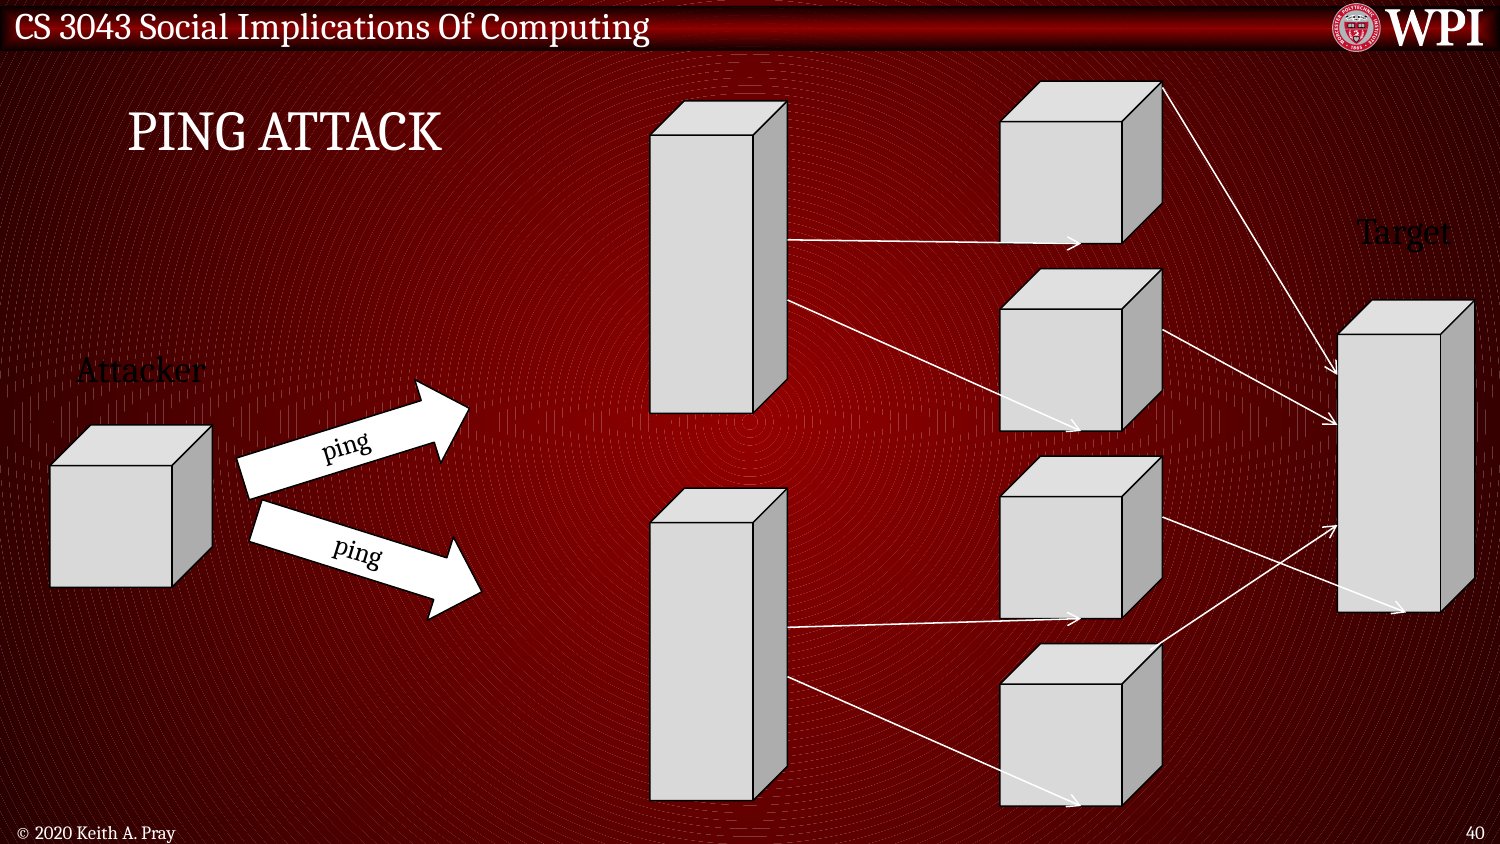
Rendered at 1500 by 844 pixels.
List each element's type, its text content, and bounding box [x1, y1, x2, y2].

text_box [999, 309, 1151, 432]
text_box [49, 424, 213, 588]
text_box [786, 182, 1001, 241]
text_box [999, 81, 1163, 244]
footer © 2020 Keith A. Pray [0, 819, 913, 844]
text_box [786, 557, 1001, 628]
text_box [1149, 524, 1338, 651]
text_box ping [248, 499, 483, 621]
text_box Attacker [60, 337, 221, 398]
text_box ping [236, 379, 470, 500]
text_box [1337, 299, 1475, 613]
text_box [1161, 472, 1338, 518]
title Ping Attack [112, 59, 1388, 210]
picture [1332, 3, 1483, 52]
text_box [786, 676, 1001, 746]
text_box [786, 299, 1001, 371]
slide_number 40 [1397, 819, 1500, 844]
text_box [1105, 143, 1395, 320]
text_box Target [1403, 199, 1467, 260]
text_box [1161, 328, 1338, 426]
text_box [999, 456, 1163, 619]
text_box [649, 488, 788, 801]
text_box [649, 100, 788, 414]
text_box [999, 662, 1163, 807]
